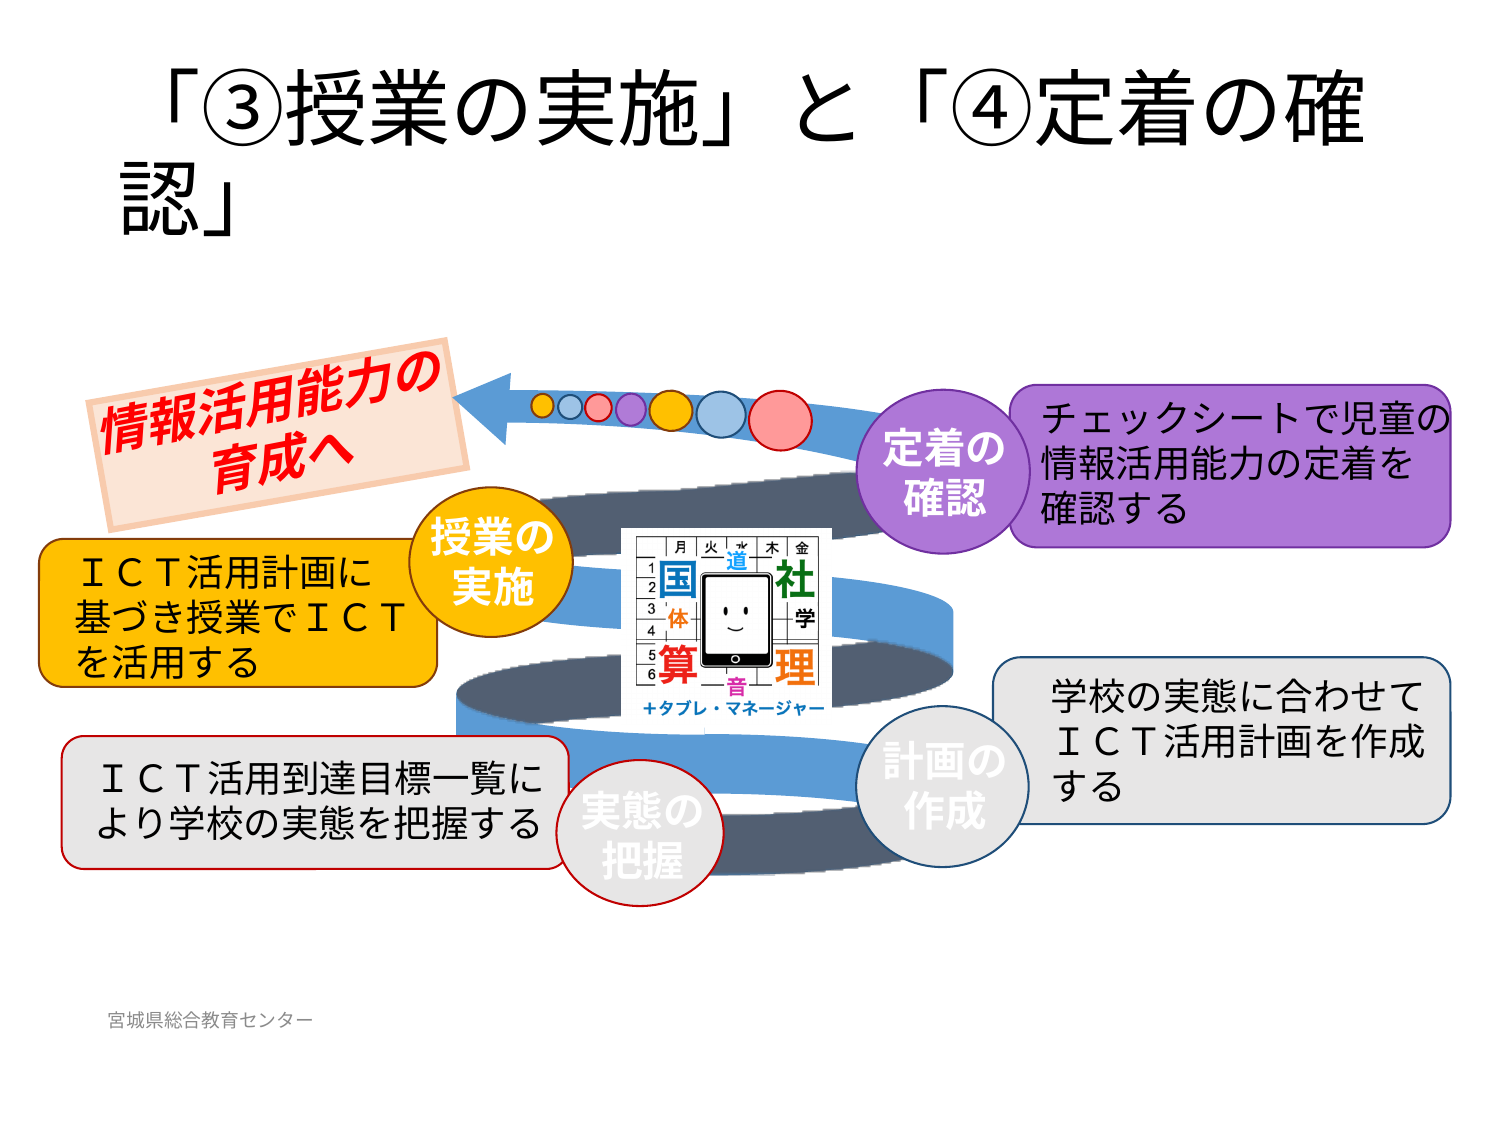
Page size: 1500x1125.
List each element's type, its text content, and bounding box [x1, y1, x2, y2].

text_box 宮城県総合教育センター [92, 990, 877, 1050]
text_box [38, 361, 1500, 906]
text_box 「③授業の実施」と「④定着の確認」 [103, 59, 1397, 278]
